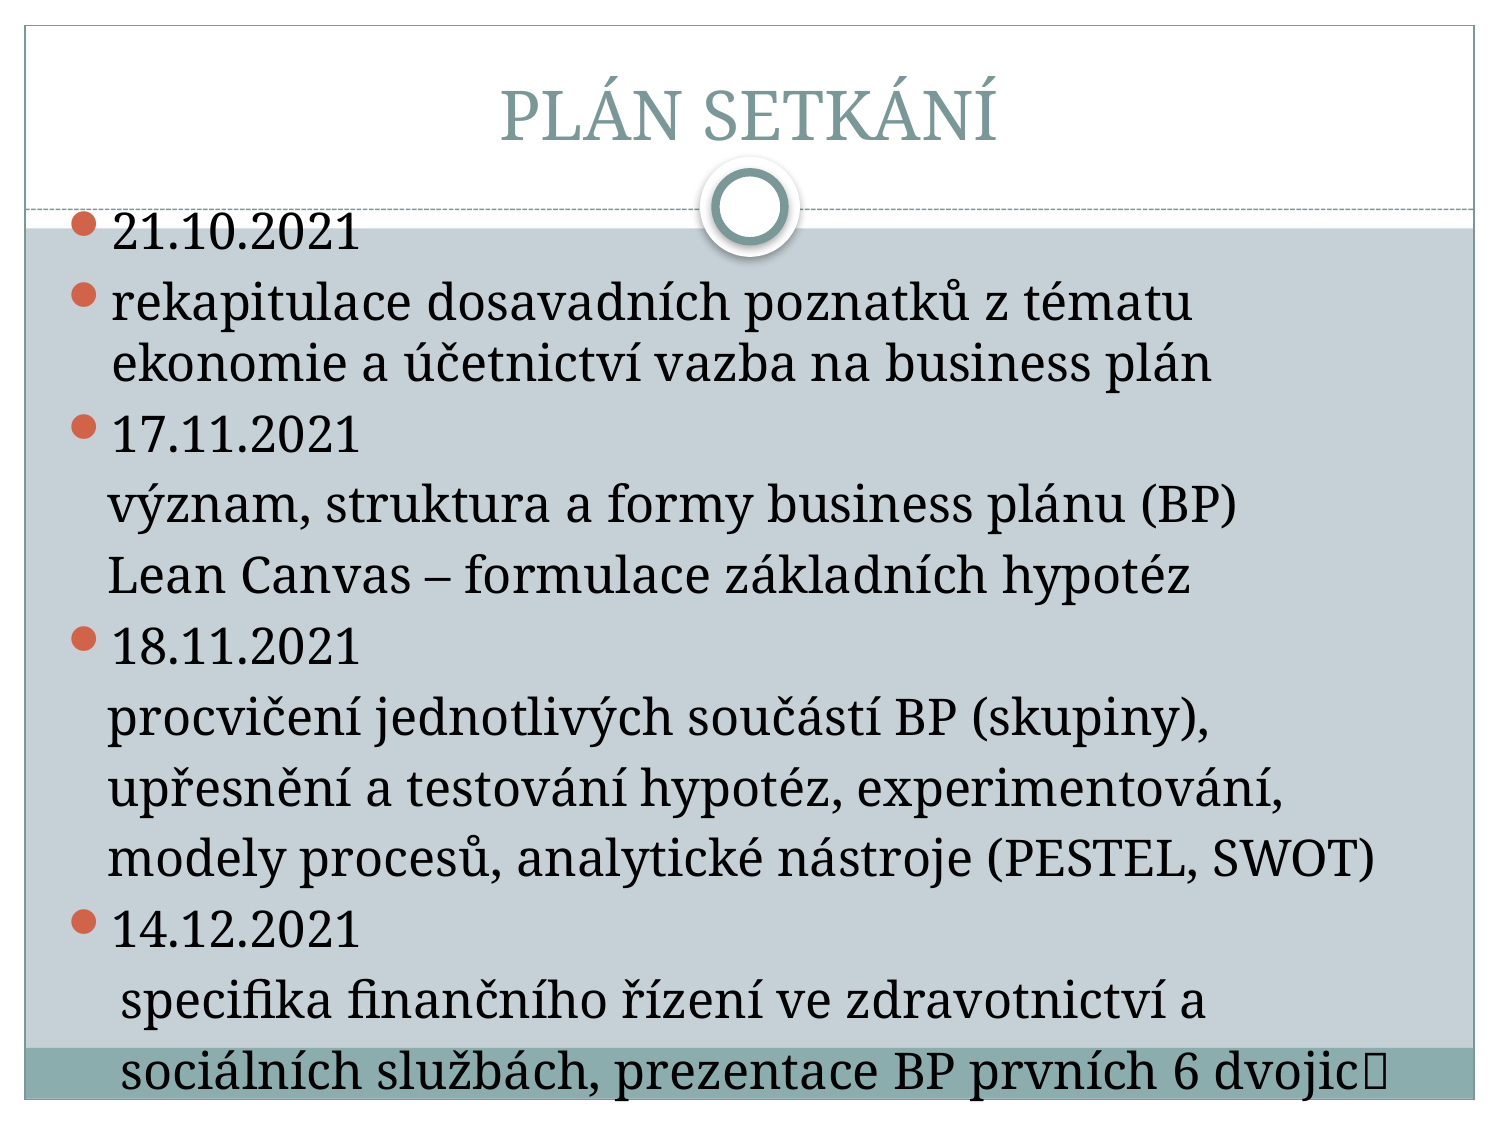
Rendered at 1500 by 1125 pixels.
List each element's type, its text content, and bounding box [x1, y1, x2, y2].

list 21.10.2021 rekapitulace dosavadních poznatků z tématu ekonomie a účetnictví vazba na business plán 17.11.2021 význam, struktura a formy business plánu (BP) Lean Canvas – formulace základních hypotéz 18.11.2021 procvičení jednotlivých součástí BP (skupiny), upřesnění a testování hypotéz, experimentování, modely procesů, analytické nástroje (PESTEL, SWOT) 14.12.2021 specifika finančního řízení ve zdravotnictví a sociálních službách, prezentace BP prvních 6 dvojic [53, 191, 1449, 1125]
title PLÁN SETKÁNÍ [49, 37, 1450, 162]
